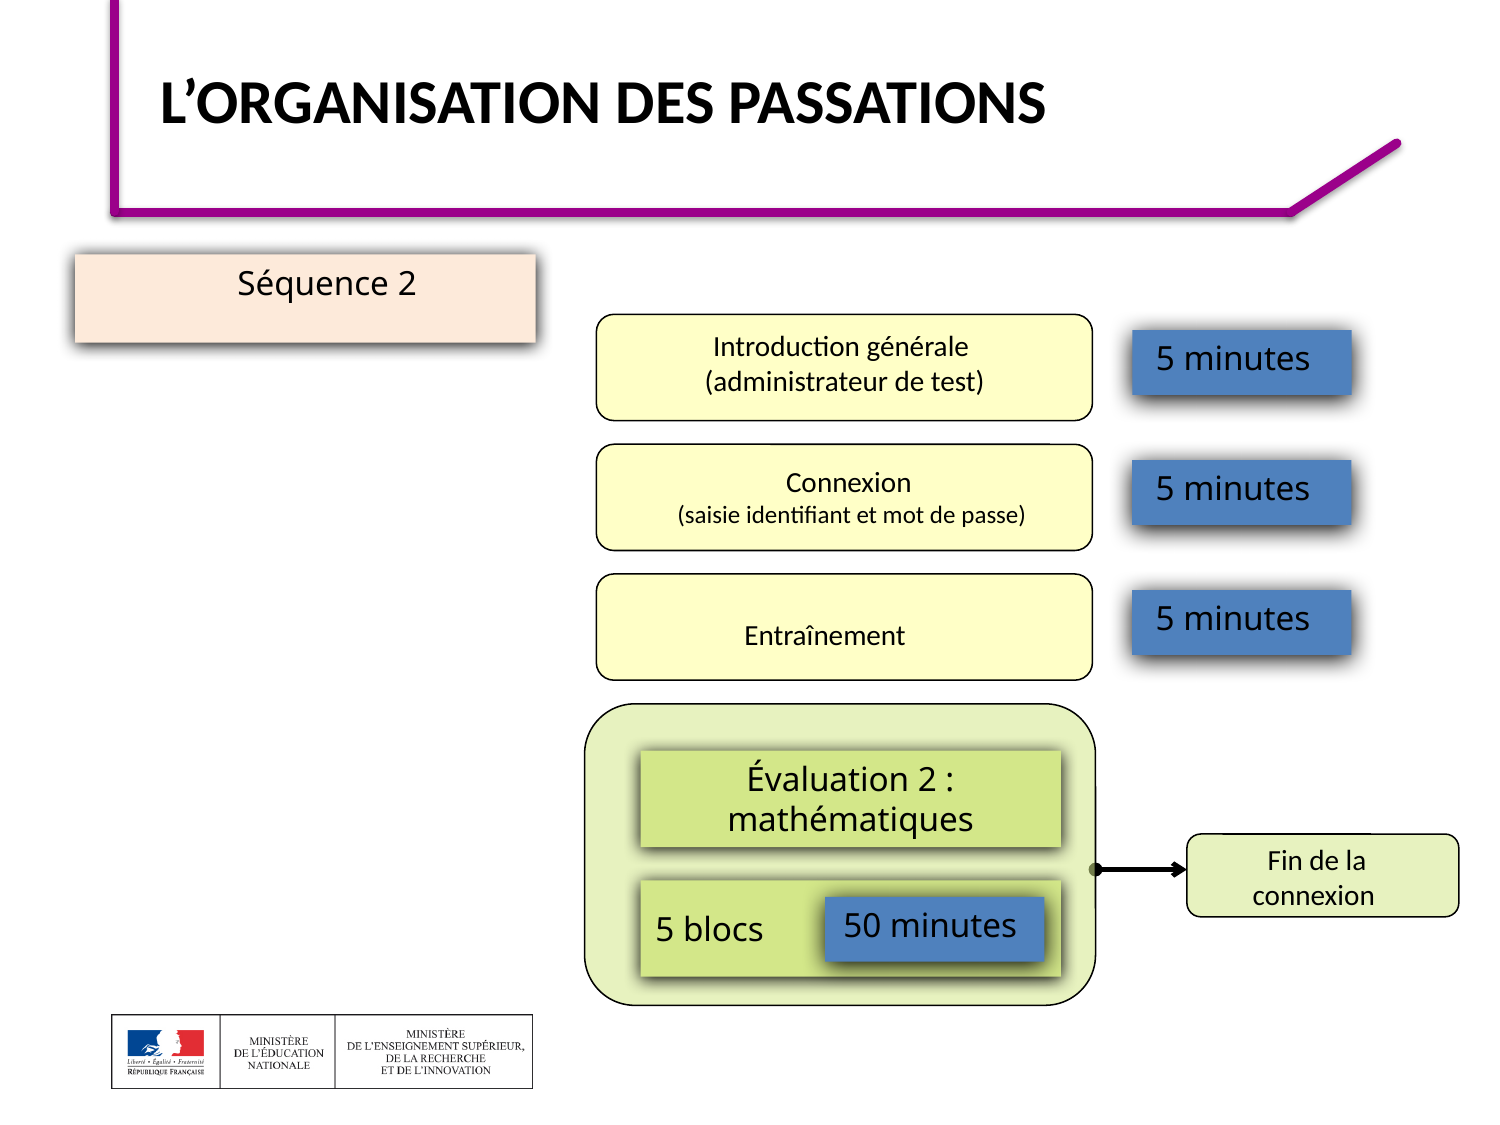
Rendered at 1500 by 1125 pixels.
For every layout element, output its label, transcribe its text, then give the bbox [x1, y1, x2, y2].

text_box Fin de la connexion [1198, 834, 1436, 919]
text_box 5 minutes [1132, 330, 1352, 395]
text_box Introduction générale (administrateur de test) [596, 314, 1093, 421]
text_box l’Organisation des passations [145, 53, 1328, 144]
picture [111, 1014, 533, 1089]
text_box [1186, 834, 1198, 917]
text_box 5 minutes [1132, 590, 1352, 655]
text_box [584, 703, 1096, 1006]
text_box 5 minutes [1132, 460, 1352, 525]
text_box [596, 573, 1093, 681]
text_box [1436, 834, 1459, 917]
text_box [75, 1042, 425, 1103]
text_box [596, 444, 1093, 551]
text_box Séquence 2 [75, 254, 536, 343]
text_box Connexion (saisie identifiant et mot de passe) [620, 456, 1085, 536]
